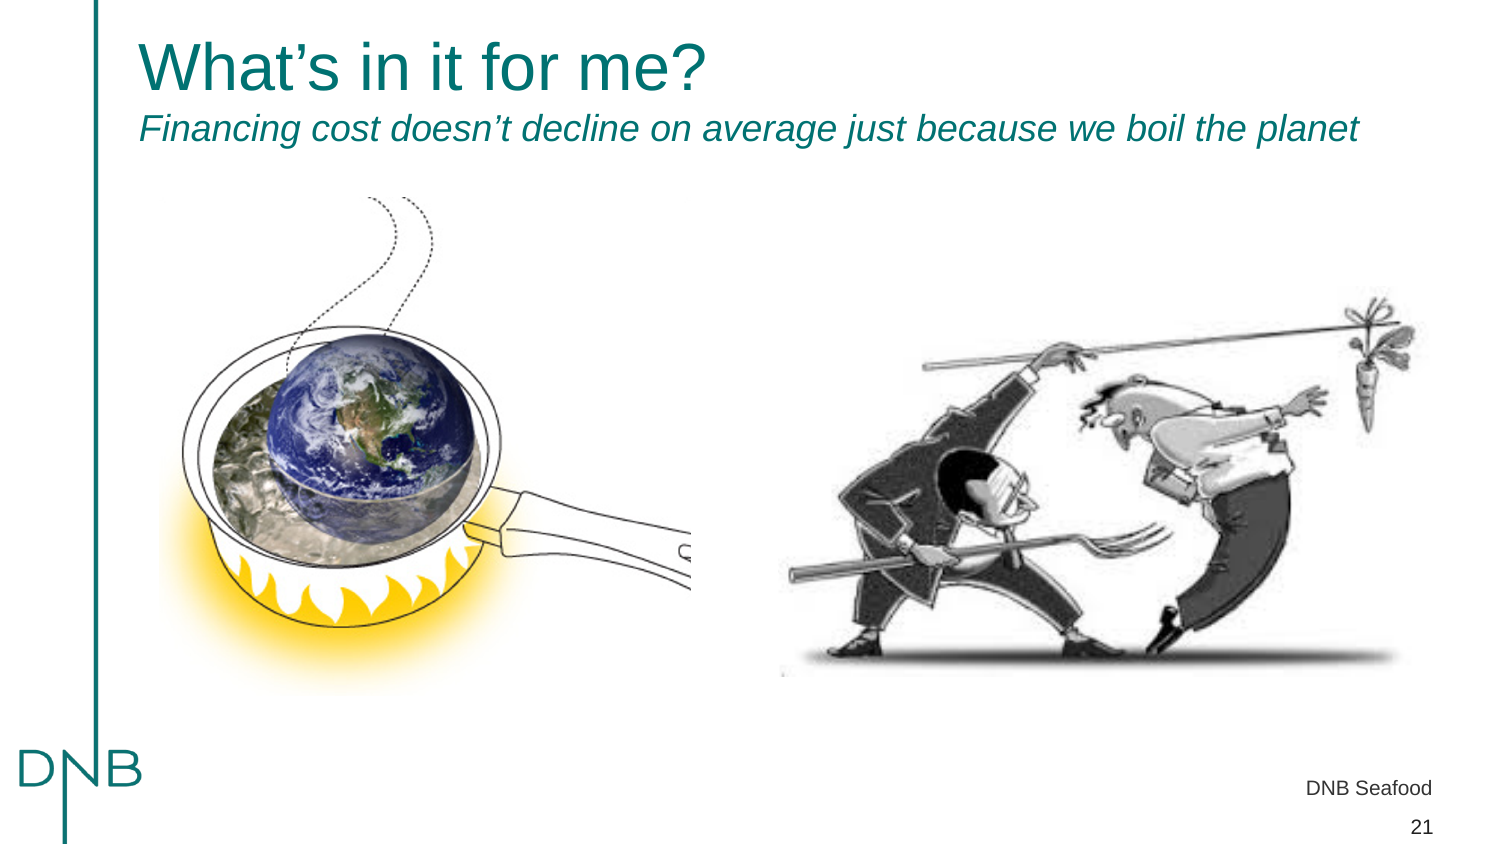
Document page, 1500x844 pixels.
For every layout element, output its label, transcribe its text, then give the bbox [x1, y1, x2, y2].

picture [778, 286, 1436, 677]
title What’s in it for me? Financing cost doesn’t decline on average just because we boil the planet [123, 40, 1481, 156]
picture [159, 197, 692, 697]
slide_number 21 [1313, 807, 1434, 836]
picture [10, 0, 155, 844]
